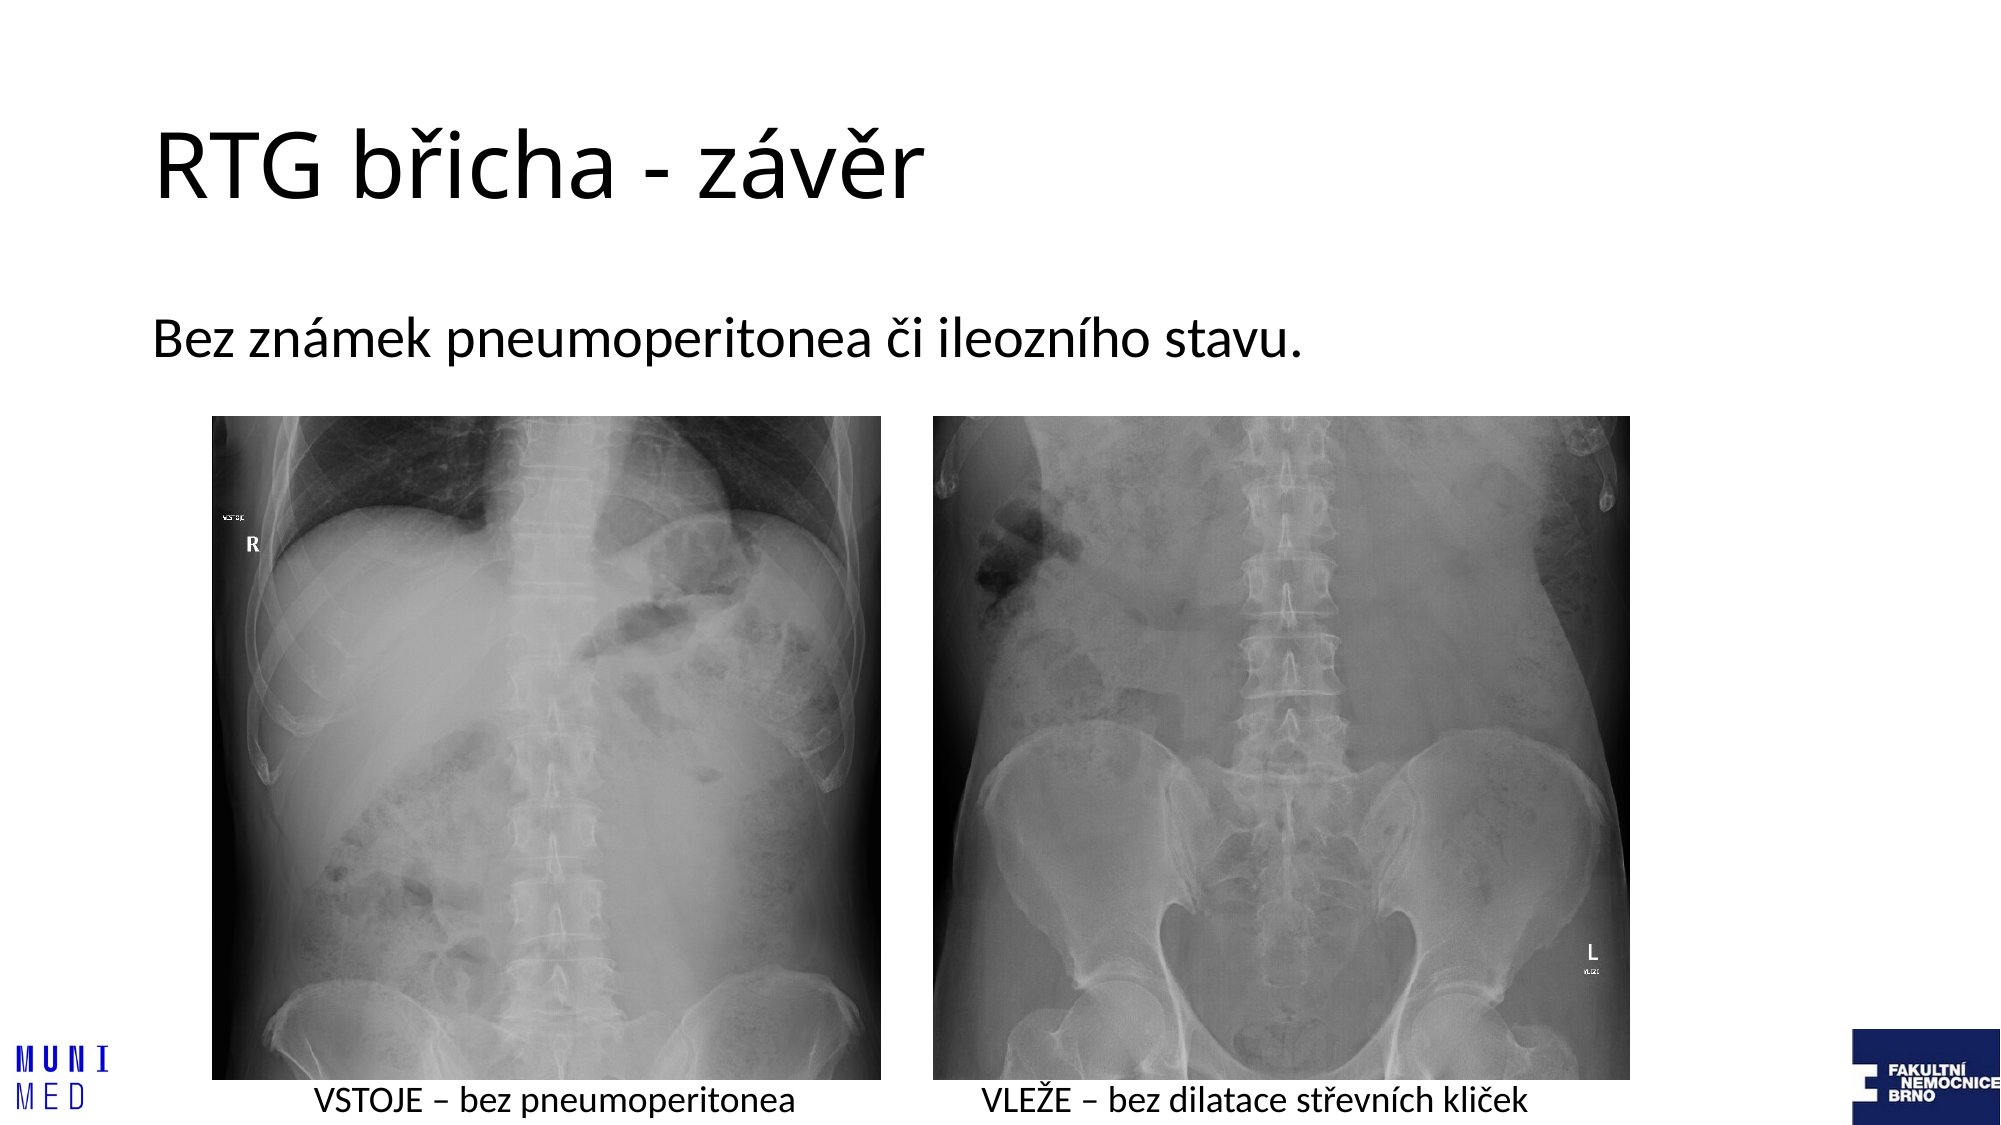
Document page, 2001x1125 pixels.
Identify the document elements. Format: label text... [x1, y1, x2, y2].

picture [933, 416, 1630, 1080]
text_box VLEŽE – bez dilatace střevních kliček [880, 1068, 1630, 1125]
picture [212, 416, 881, 1080]
picture [0, 1029, 124, 1125]
text_box VSTOJE – bez pneumoperitonea [221, 1080, 880, 1125]
picture [1852, 1029, 2000, 1125]
list Bez známek pneumoperitonea či ileozního stavu. [137, 299, 1863, 1014]
title RTG břicha - závěr [137, 59, 1863, 278]
